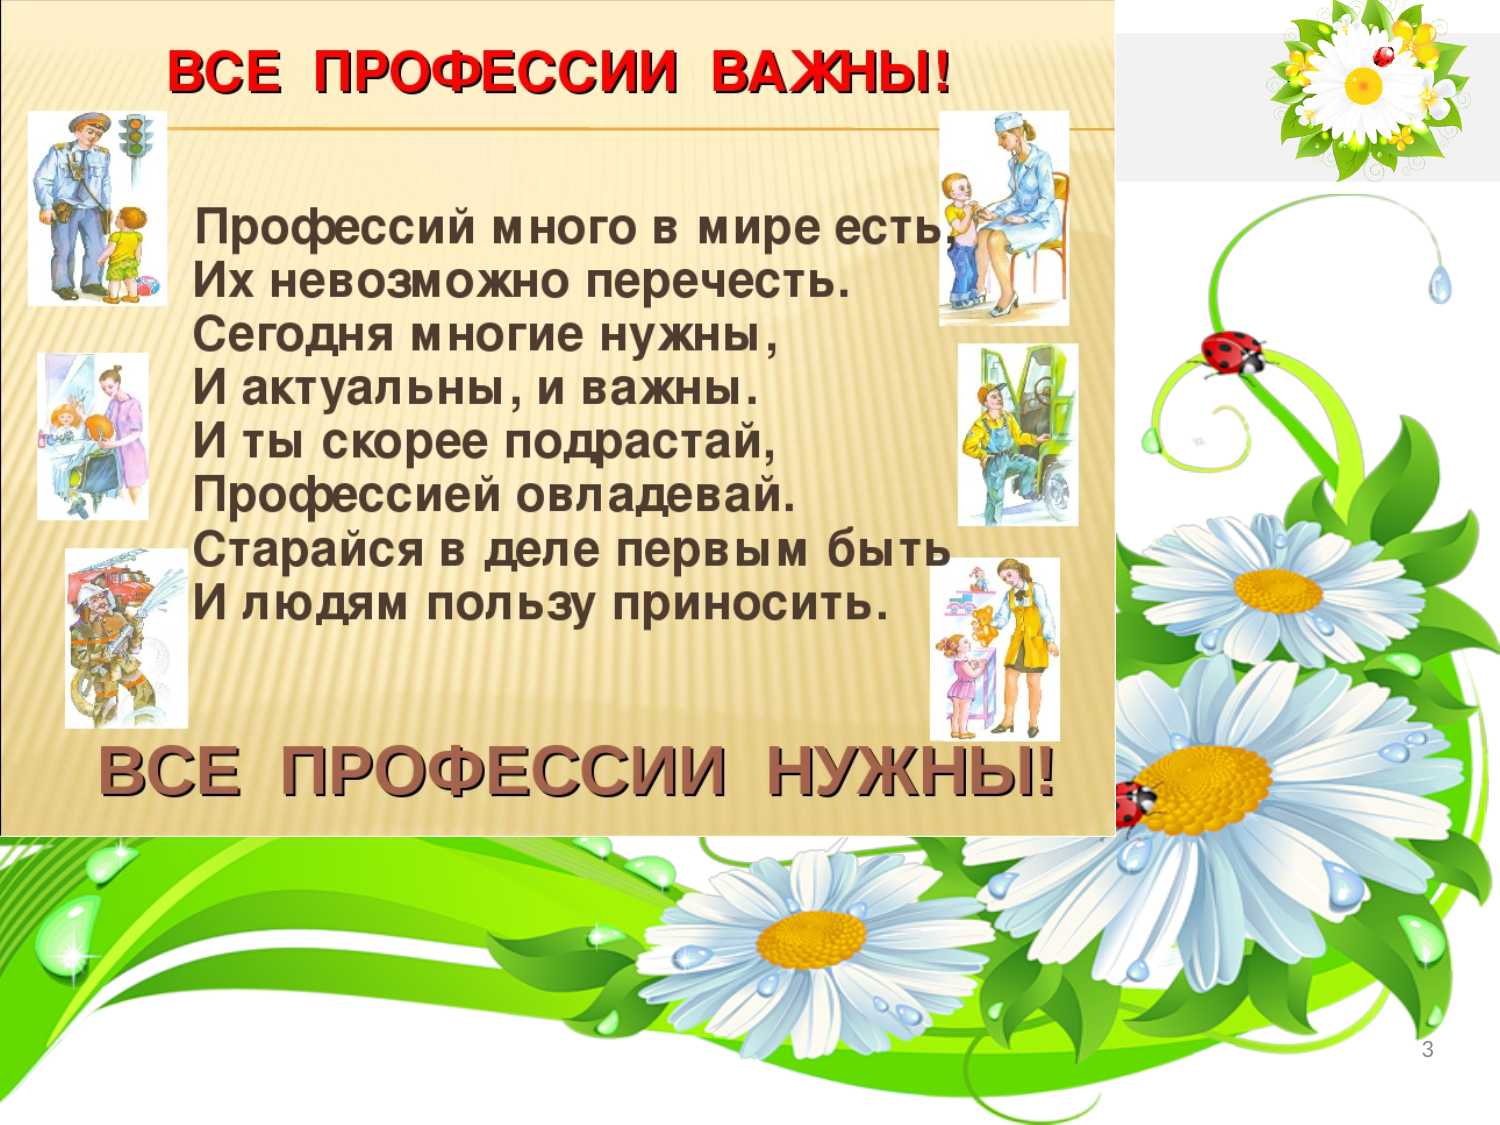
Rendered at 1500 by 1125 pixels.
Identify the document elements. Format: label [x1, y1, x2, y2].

picture [0, 0, 1500, 1125]
text_box [1116, 32, 1500, 183]
picture [1266, 0, 1471, 182]
